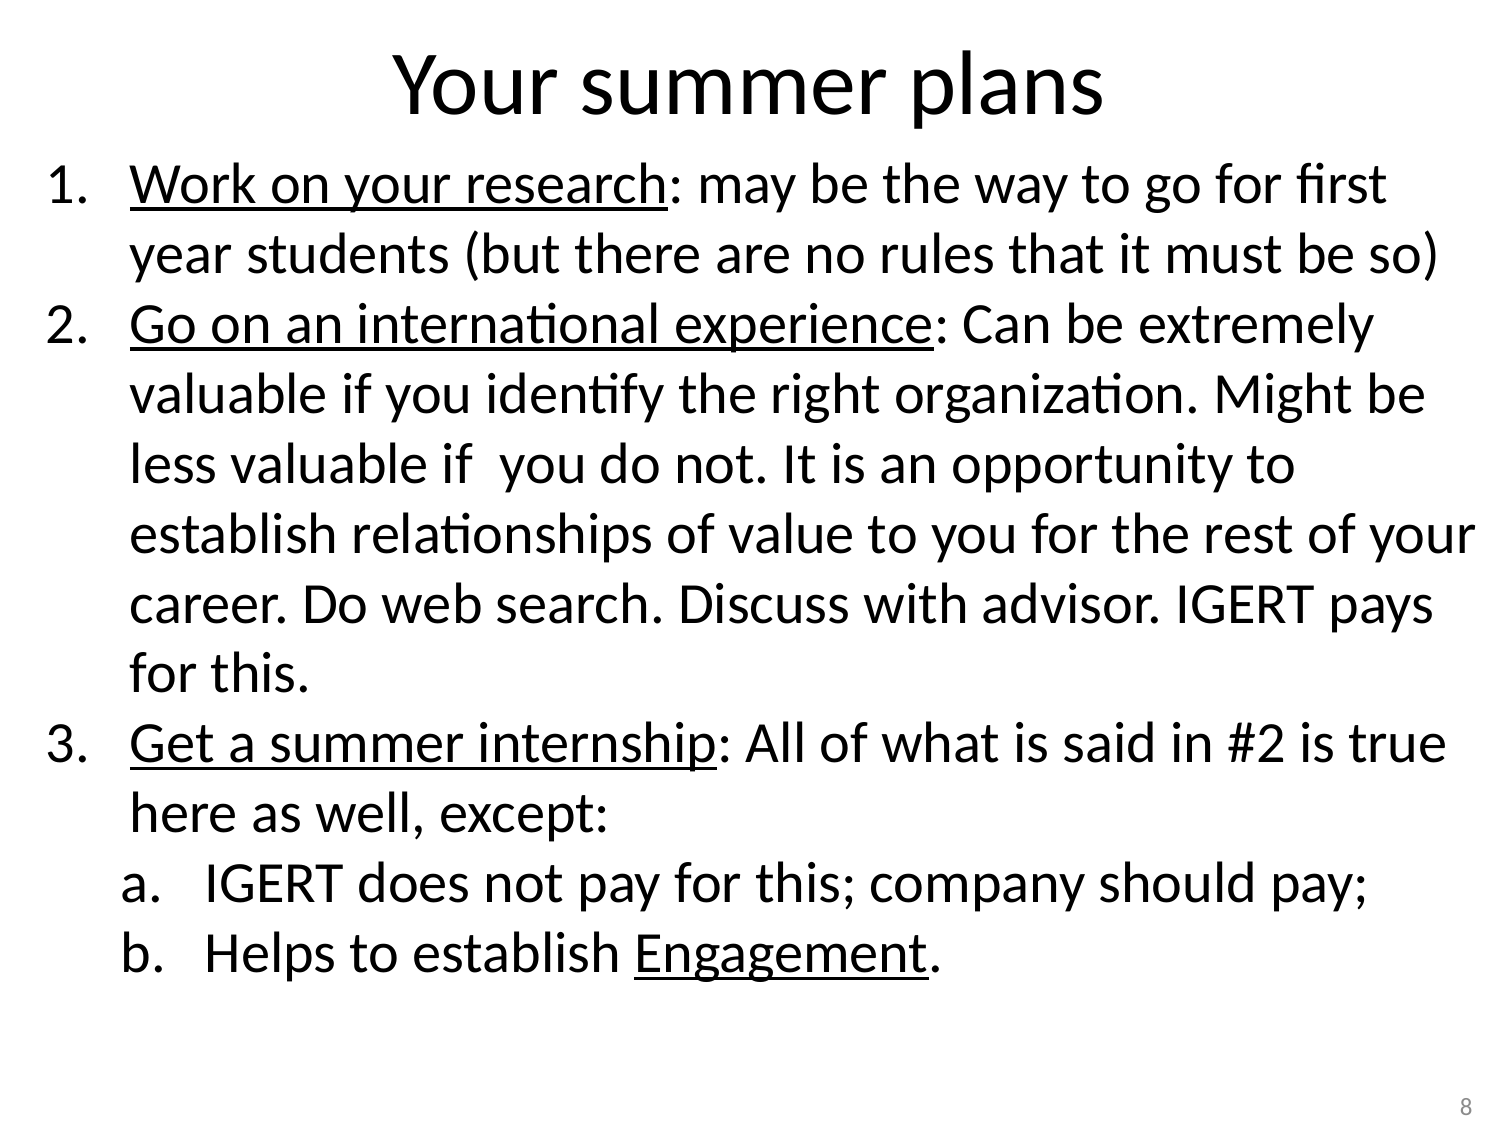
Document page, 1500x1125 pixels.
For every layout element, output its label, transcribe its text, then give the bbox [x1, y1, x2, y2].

slide_number 8 [1137, 1074, 1488, 1125]
text_box Work on your research: may be the way to go for first year students (but there are no rules that it must be so) Go on an international experience: Can be extremely valuable if you identify the right organization. Might be less valuable if you do not. It is an opportunity to establish relationships of value to you for the rest of your career. Do web search. Discuss with advisor. IGERT pays for this. Get a summer internship: All of what is said in #2 is true here as well, except: IGERT does not pay for this; company should pay; Helps to establish Engagement. [30, 137, 1494, 992]
title Your summer plans [75, 12, 1425, 137]
